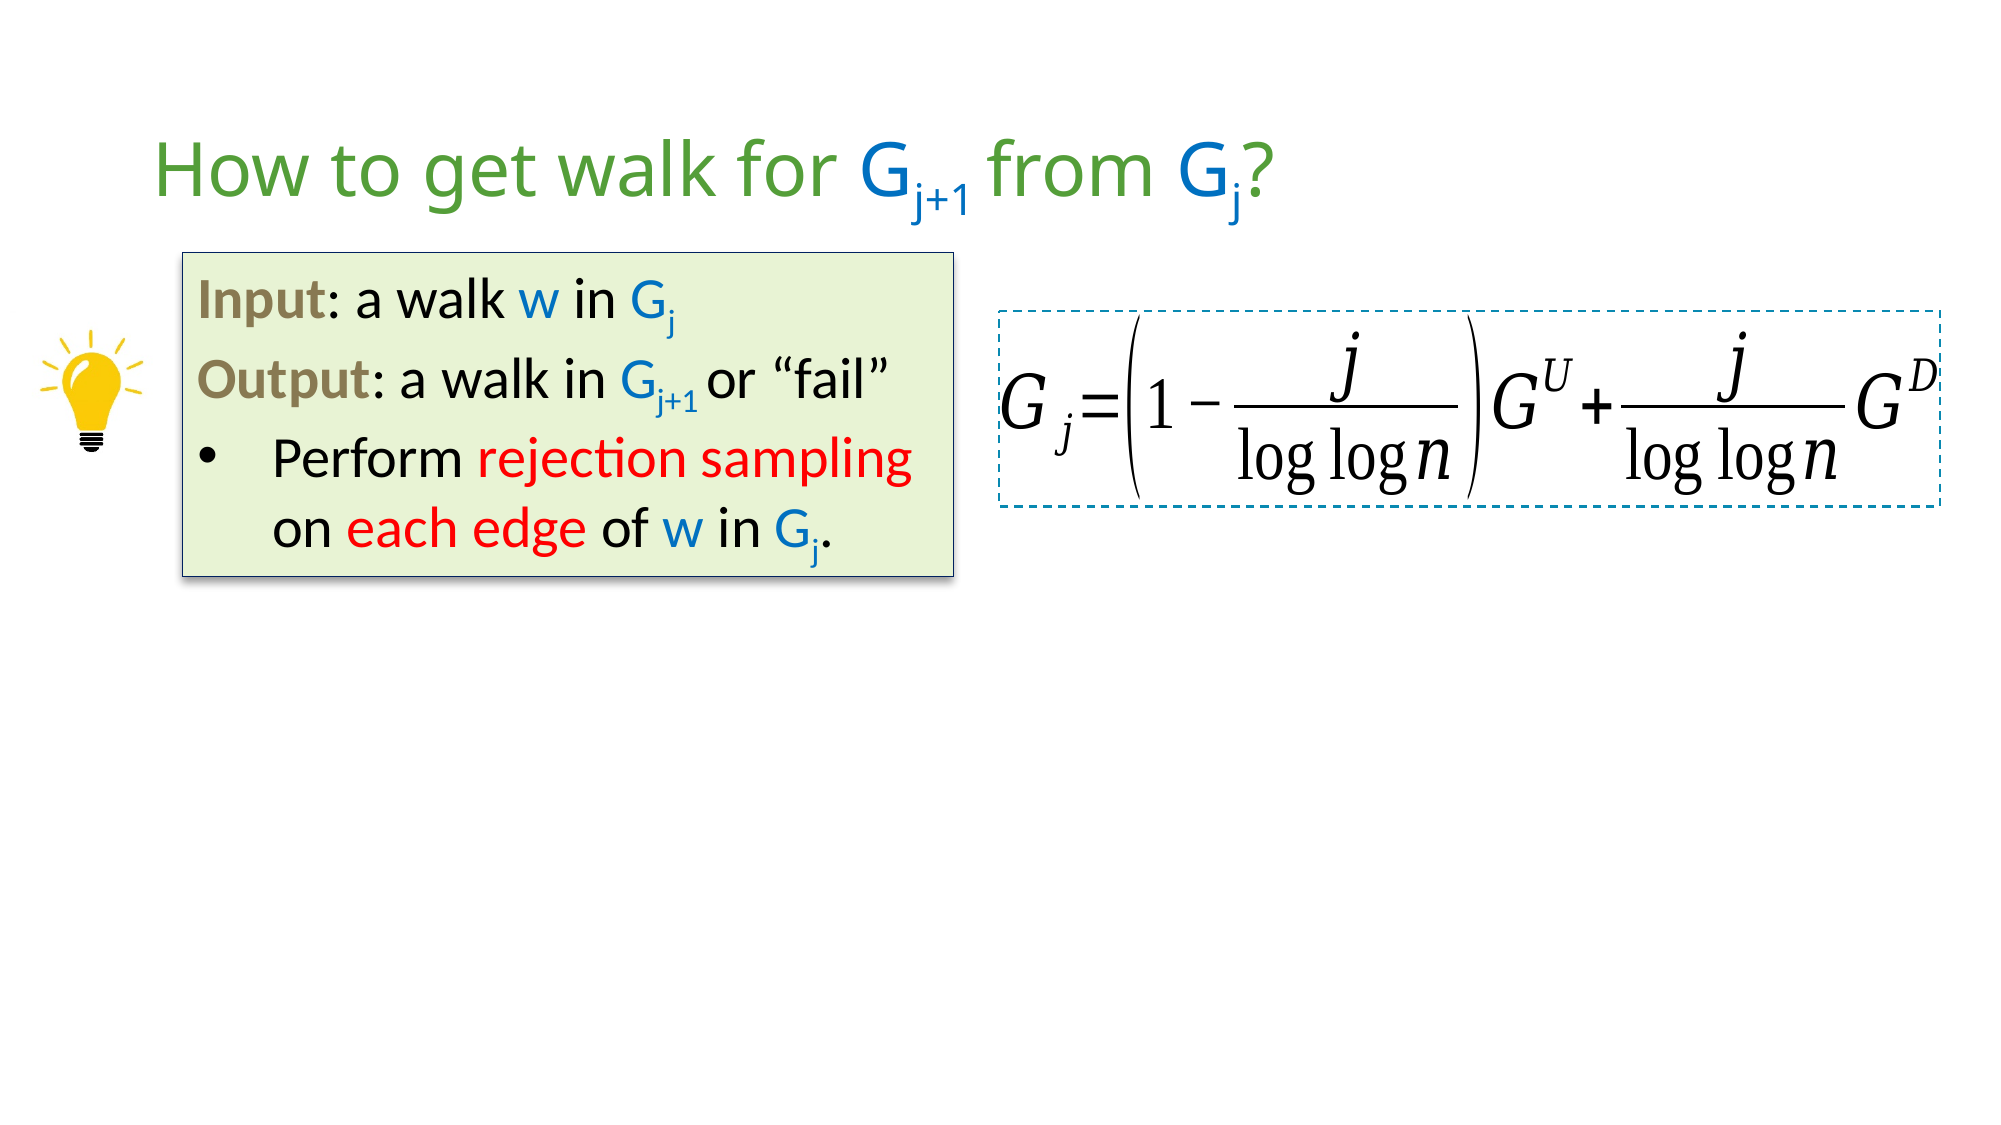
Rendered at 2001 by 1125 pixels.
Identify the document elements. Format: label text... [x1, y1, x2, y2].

text_box Input: a walk w in Gj Output: a walk in Gj+1 or “fail” Perform rejection sampling on each edge of w in Gj. [182, 252, 954, 577]
picture [10, 311, 172, 478]
title How to get walk for Gj+1 from Gj? [137, 59, 1863, 278]
